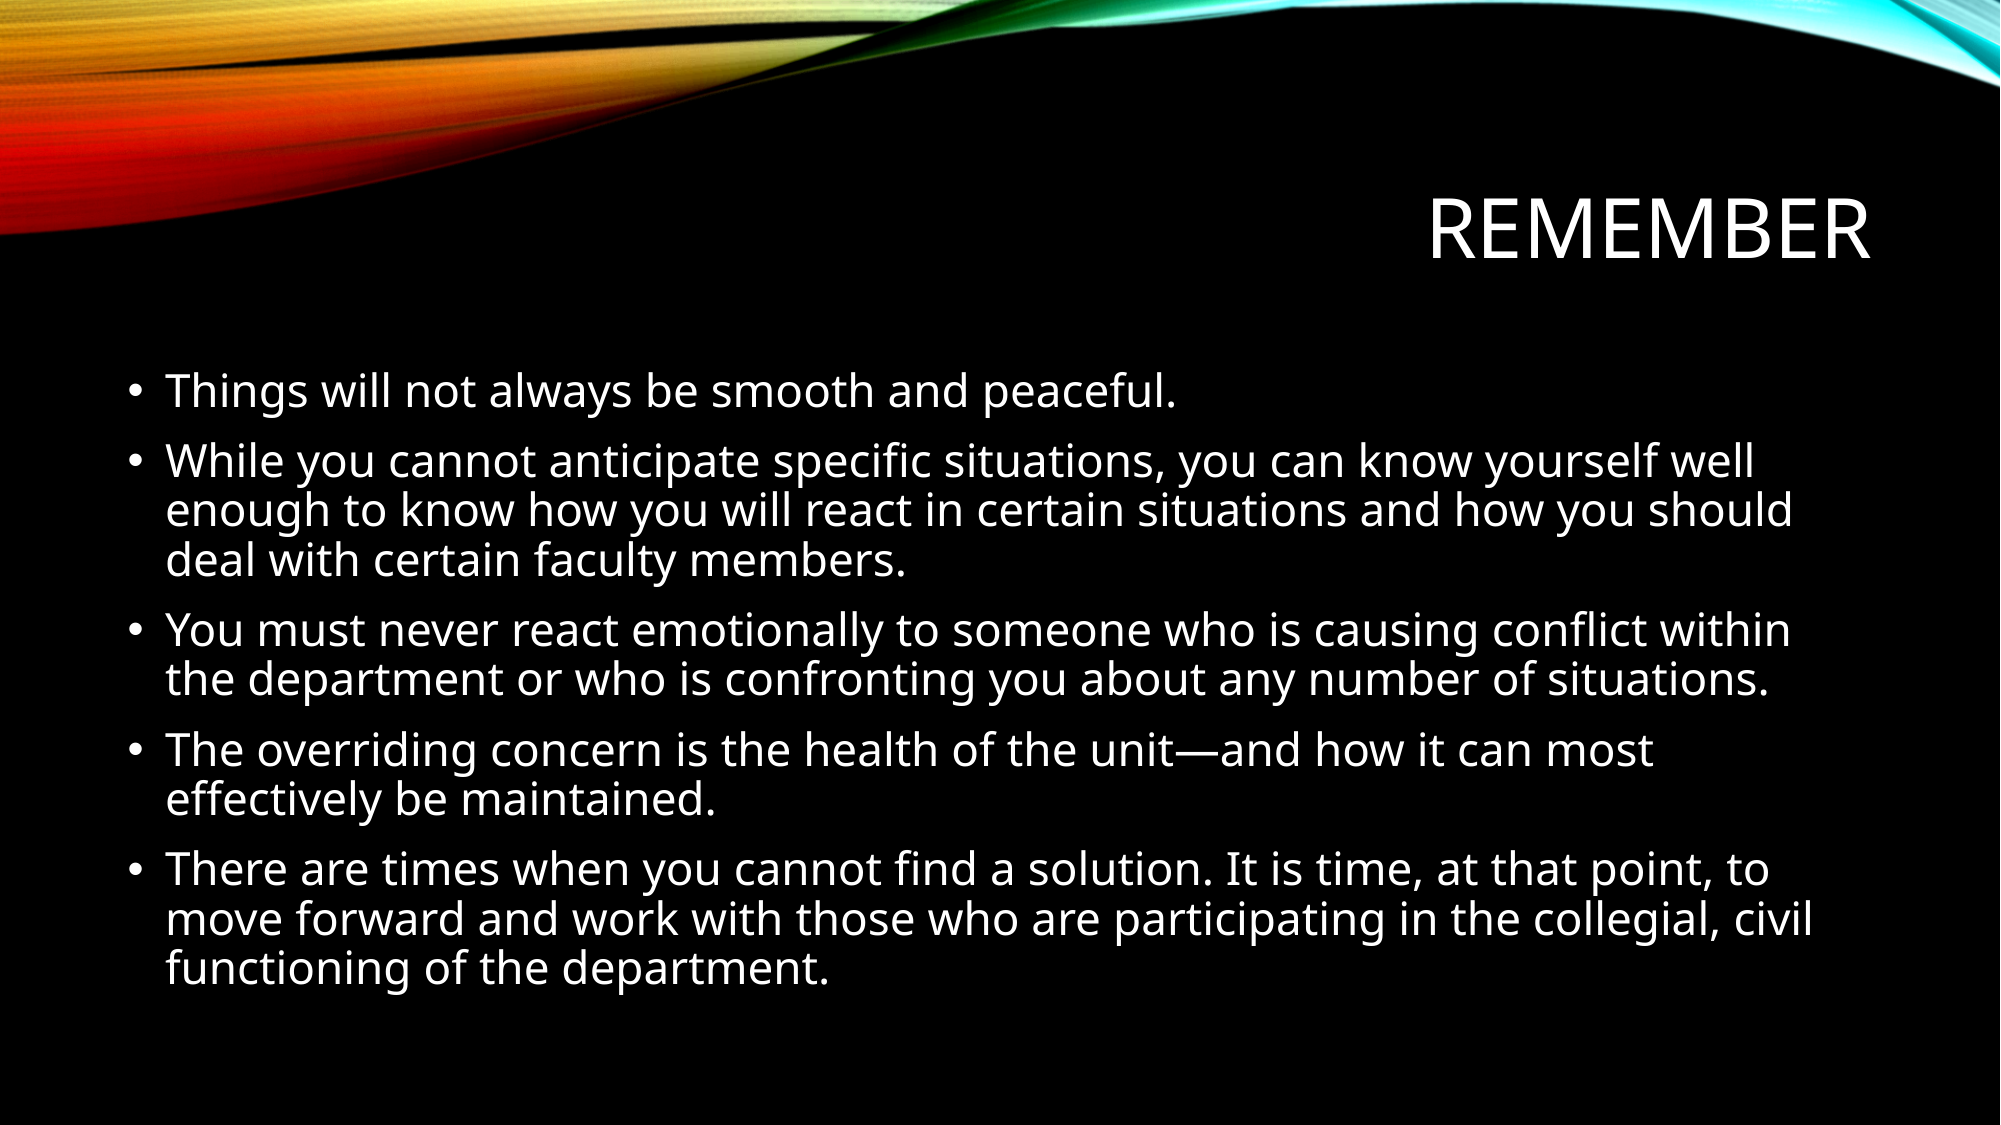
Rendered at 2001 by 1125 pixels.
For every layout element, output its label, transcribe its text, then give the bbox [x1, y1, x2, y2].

list Things will not always be smooth and peaceful. While you cannot anticipate specific situations, you can know yourself well enough to know how you will react in certain situations and how you should deal with certain faculty members. You must never react emotionally to someone who is causing conflict within the department or who is confronting you about any number of situations. The overriding concern is the health of the unit—and how it can most effectively be maintained. There are times when you cannot find a solution. It is time, at that point, to move forward and work with those who are participating in the collegial, civil functioning of the department. [112, 360, 1888, 1021]
picture [0, 0, 2000, 237]
title Remember [474, 125, 1888, 338]
